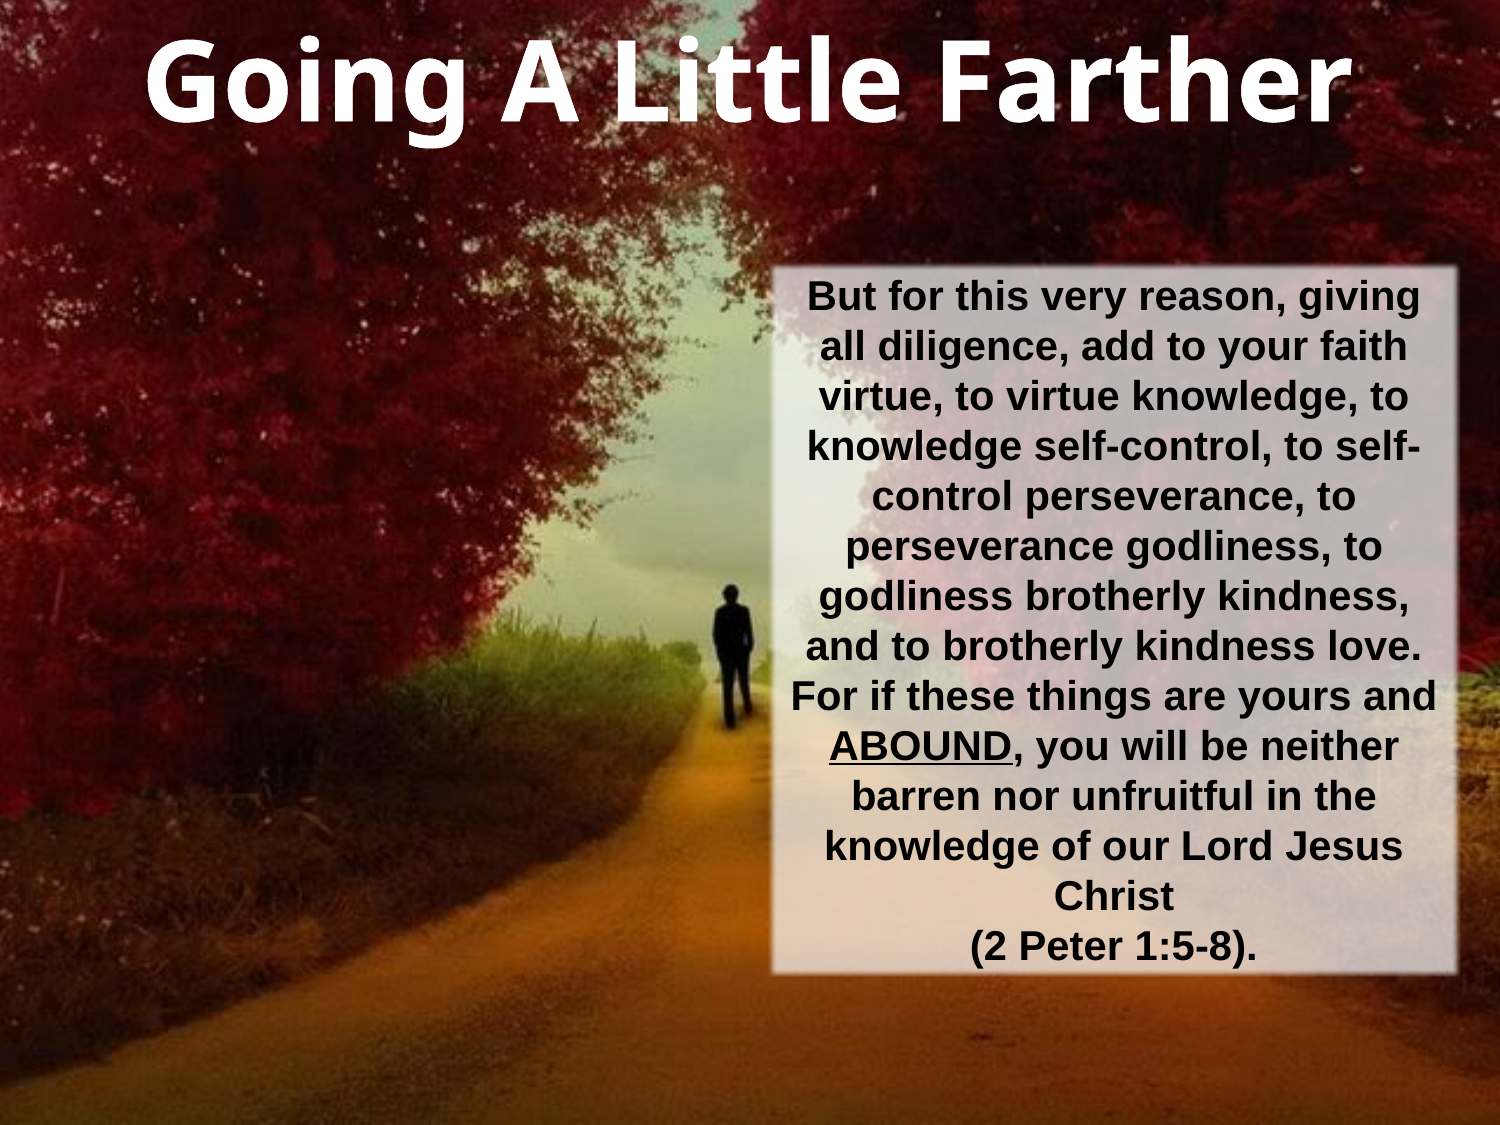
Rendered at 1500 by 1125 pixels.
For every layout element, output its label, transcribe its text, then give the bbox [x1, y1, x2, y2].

text_box Going A Little Farther [126, 1, 1370, 152]
picture [0, 0, 1500, 1125]
text_box But for this very reason, giving all diligence, add to your faith virtue, to virtue knowledge, to knowledge self-control, to self-control perseverance, to perseverance godliness, to godliness brotherly kindness, and to brotherly kindness love. For if these things are yours and ABOUND, you will be neither barren nor unfruitful in the knowledge of our Lord Jesus Christ (2 Peter 1:5-8). [776, 270, 1454, 970]
